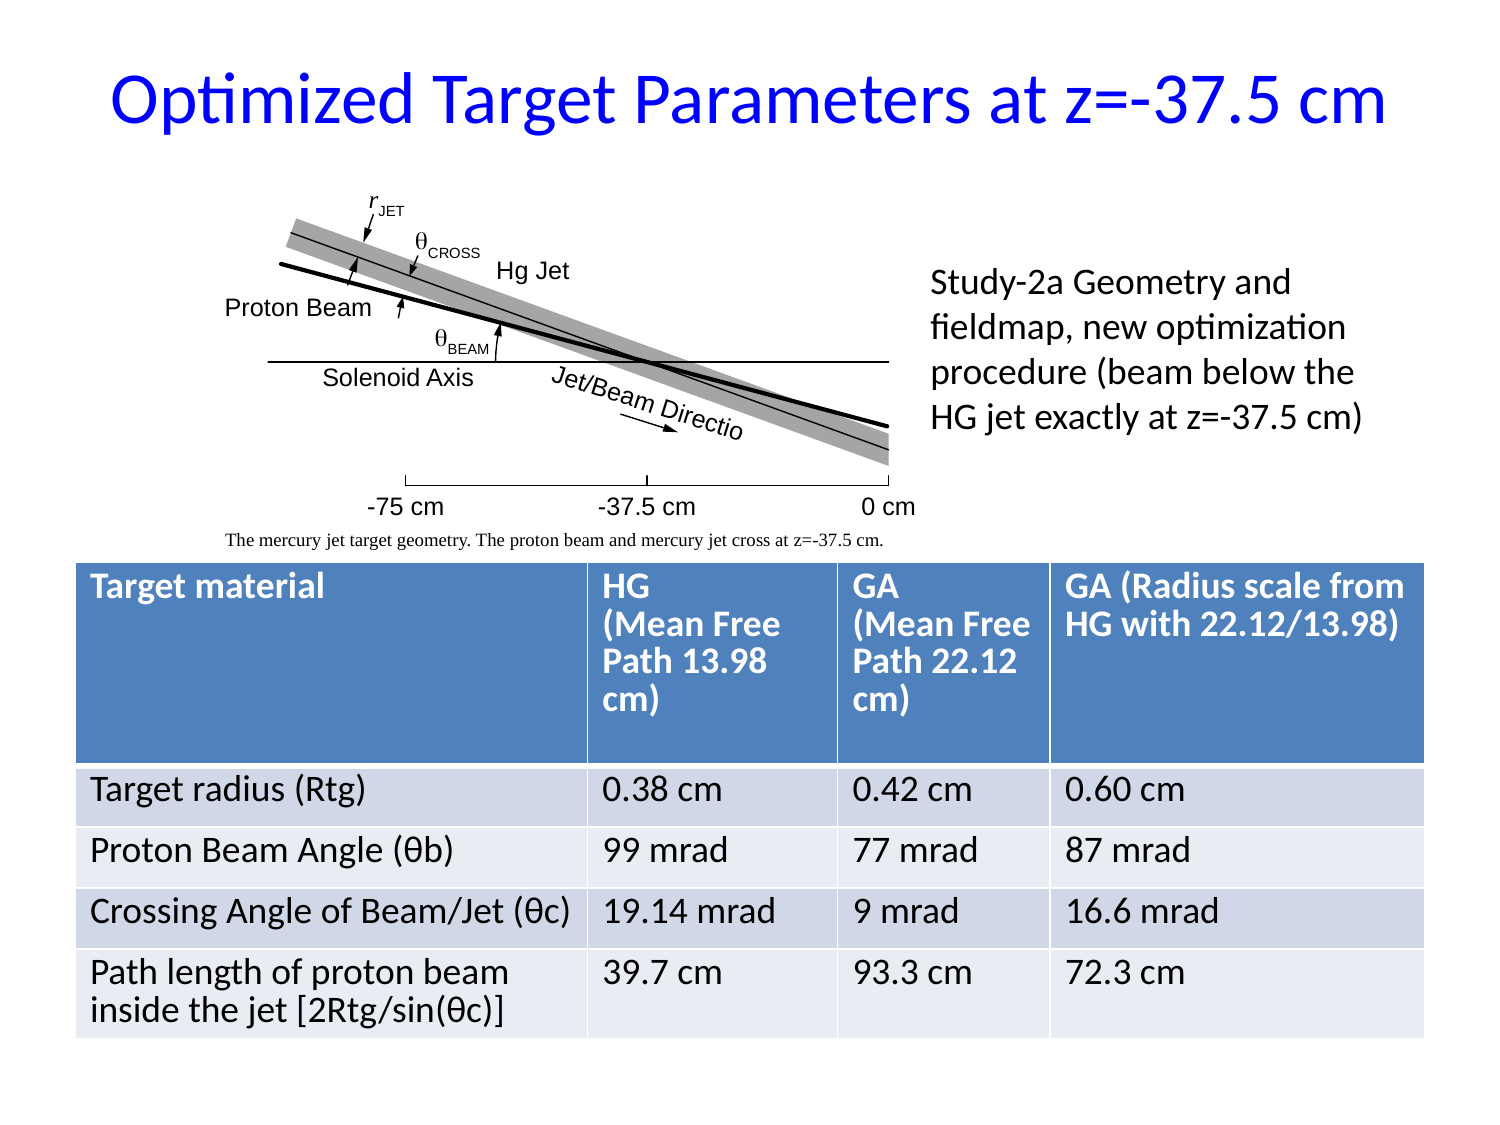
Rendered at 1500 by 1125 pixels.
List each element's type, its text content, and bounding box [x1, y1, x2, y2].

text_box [224, 187, 916, 600]
table_header GA (Mean Free Path 22.12 cm) [838, 563, 1049, 763]
table_cell Crossing Angle of Beam/Jet (θc) [76, 889, 587, 948]
table_cell 87 mrad [1051, 828, 1424, 887]
table_cell 39.7 cm [588, 950, 837, 1038]
title Optimized Target Parameters at z=-37.5 cm [75, 0, 1425, 188]
table_cell Path length of proton beam inside the jet [2Rtg/sin(θc)] [76, 950, 587, 1038]
table_cell 9 mrad [838, 889, 1049, 948]
table_cell 99 mrad [588, 828, 837, 887]
table_cell 93.3 cm [838, 950, 1049, 1038]
table_header HG (Mean Free Path 13.98 cm) [588, 608, 837, 763]
table_cell 16.6 mrad [1051, 889, 1424, 948]
text_box Study-2a Geometry and fieldmap, new optimization procedure (beam below the HG jet exactly at z=-37.5 cm) [919, 249, 1425, 445]
table_cell 77 mrad [838, 828, 1049, 887]
table_cell 0.38 cm [588, 769, 837, 826]
table_cell Target radius (Rtg) [76, 769, 587, 826]
table_header GA (Radius scale from HG with 22.12/13.98) [1051, 563, 1424, 763]
table_cell 72.3 cm [1051, 950, 1424, 1038]
table_cell 19.14 mrad [588, 889, 837, 948]
table_cell 0.42 cm [838, 769, 1049, 826]
table_cell 0.60 cm [1051, 769, 1424, 826]
table_cell Proton Beam Angle (θb) [76, 828, 587, 887]
table_header Target material [76, 563, 587, 763]
